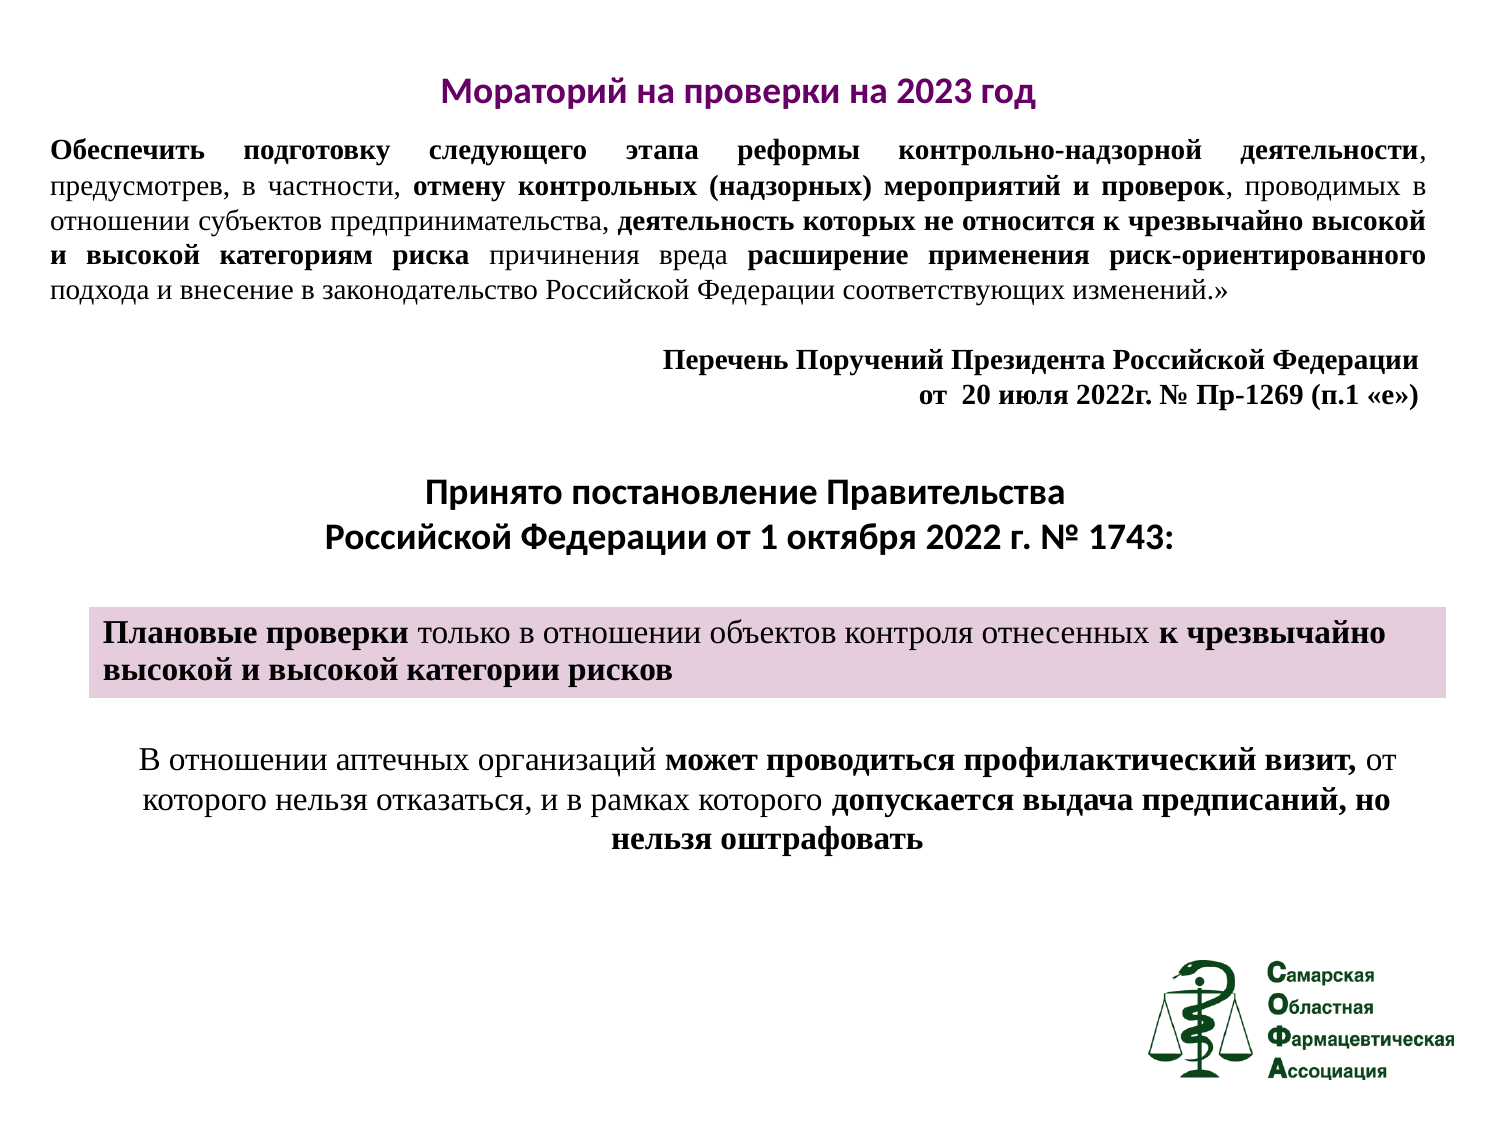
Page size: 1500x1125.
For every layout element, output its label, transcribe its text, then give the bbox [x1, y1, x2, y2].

text_box Принято постановление Правительства Российской Федерации от 1 октября 2022 г. № 1743: [275, 459, 1225, 564]
picture [1148, 960, 1454, 1080]
text_box В отношении аптечных организаций может проводиться профилактический визит, от которого нельзя отказаться, и в рамках которого допускается выдача предписаний, но нельзя оштрафовать [93, 729, 1442, 865]
table_header Плановые проверки только в отношении объектов контроля отнесенных к чрезвычайно высокой и высокой категории рисков [89, 607, 1446, 698]
text_box Мораторий на проверки на 2023 год Обеспечить подготовку следующего этапа реформы контрольно-надзорной деятельности, предусмотрев, в частности, отмену контрольных (надзорных) мероприятий и проверок, проводимых в отношении субъектов предпринимательства, деятельность которых не относится к чрезвычайно высокой и высокой категориям риска причинения вреда расширение применения риск-ориентированного подхода и внесение в законодательство Российской Федерации соответствующих изменений.» Перечень Поручений Президента Российской Федерации от 20 июля 2022г. № Пр-1269 (п.1 «е») [35, 58, 1442, 418]
